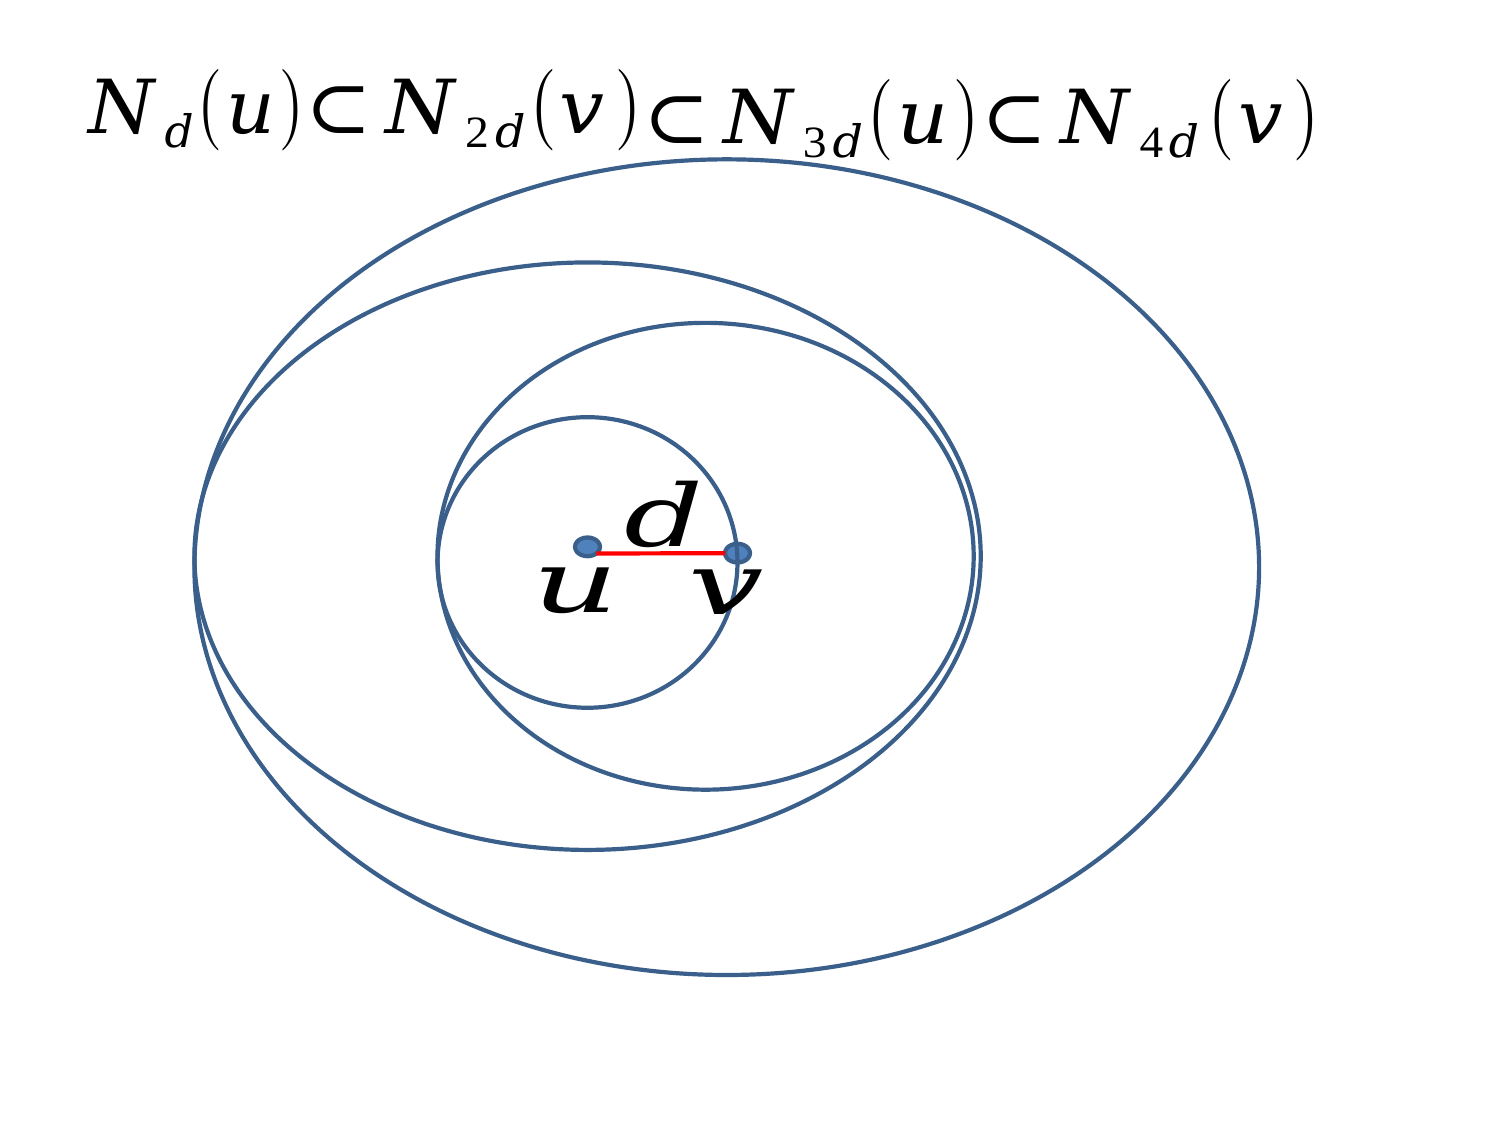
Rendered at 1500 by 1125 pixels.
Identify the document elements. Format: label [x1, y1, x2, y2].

text_box [192, 157, 1262, 978]
